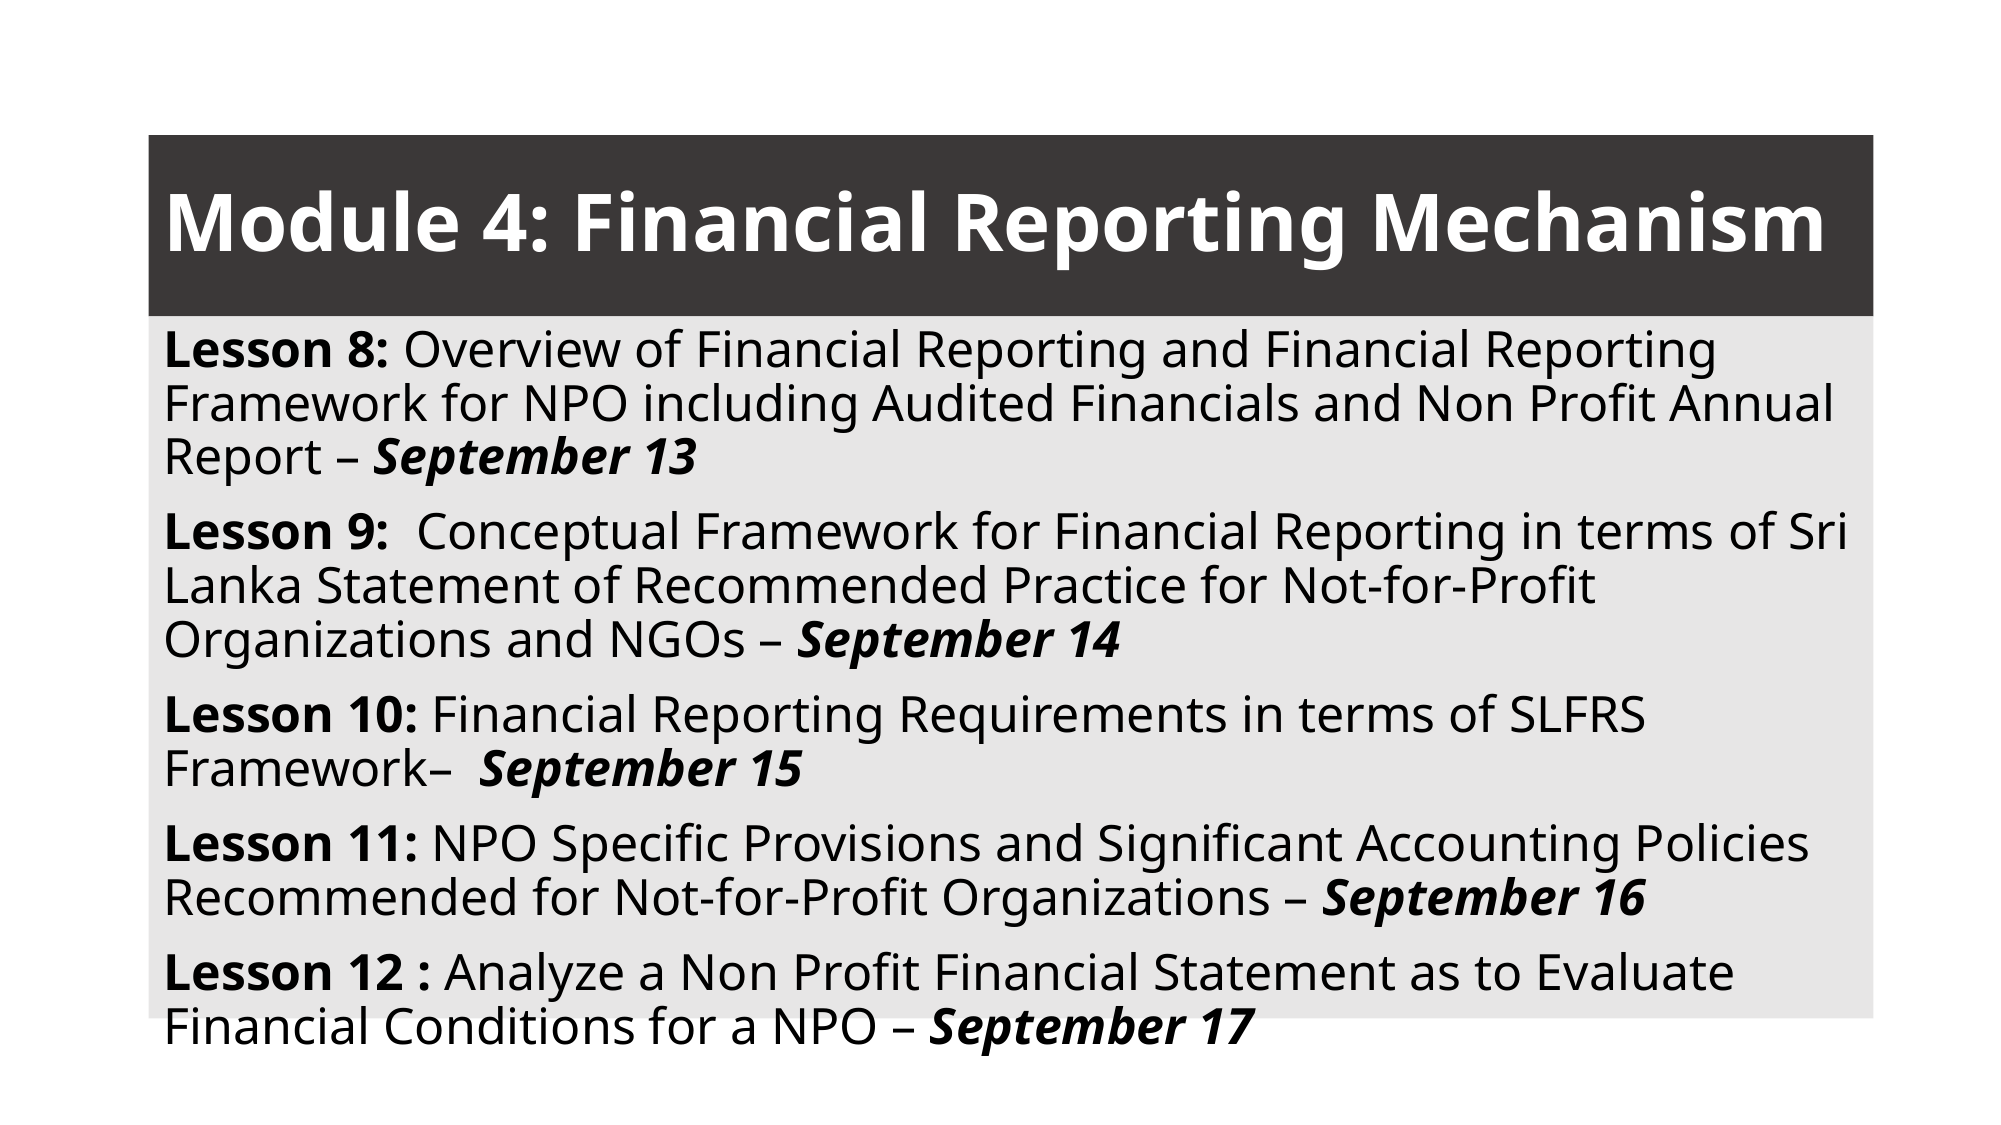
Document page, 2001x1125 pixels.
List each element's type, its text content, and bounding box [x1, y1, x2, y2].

title Module 4: Financial Reporting Mechanism [148, 135, 1874, 316]
list Lesson 8: Overview of Financial Reporting and Financial Reporting Framework for NPO including Audited Financials and Non Profit Annual Report – September 13 Lesson 9: Conceptual Framework for Financial Reporting in terms of Sri Lanka Statement of Recommended Practice for Not-for-Profit Organizations and NGOs – September 14 Lesson 10: Financial Reporting Requirements in terms of SLFRS Framework– September 15 Lesson 11: NPO Specific Provisions and Significant Accounting Policies Recommended for Not-for-Profit Organizations – September 16 Lesson 12 : Analyze a Non Profit Financial Statement as to Evaluate Financial Conditions for a NPO – September 17 [148, 316, 1874, 1019]
